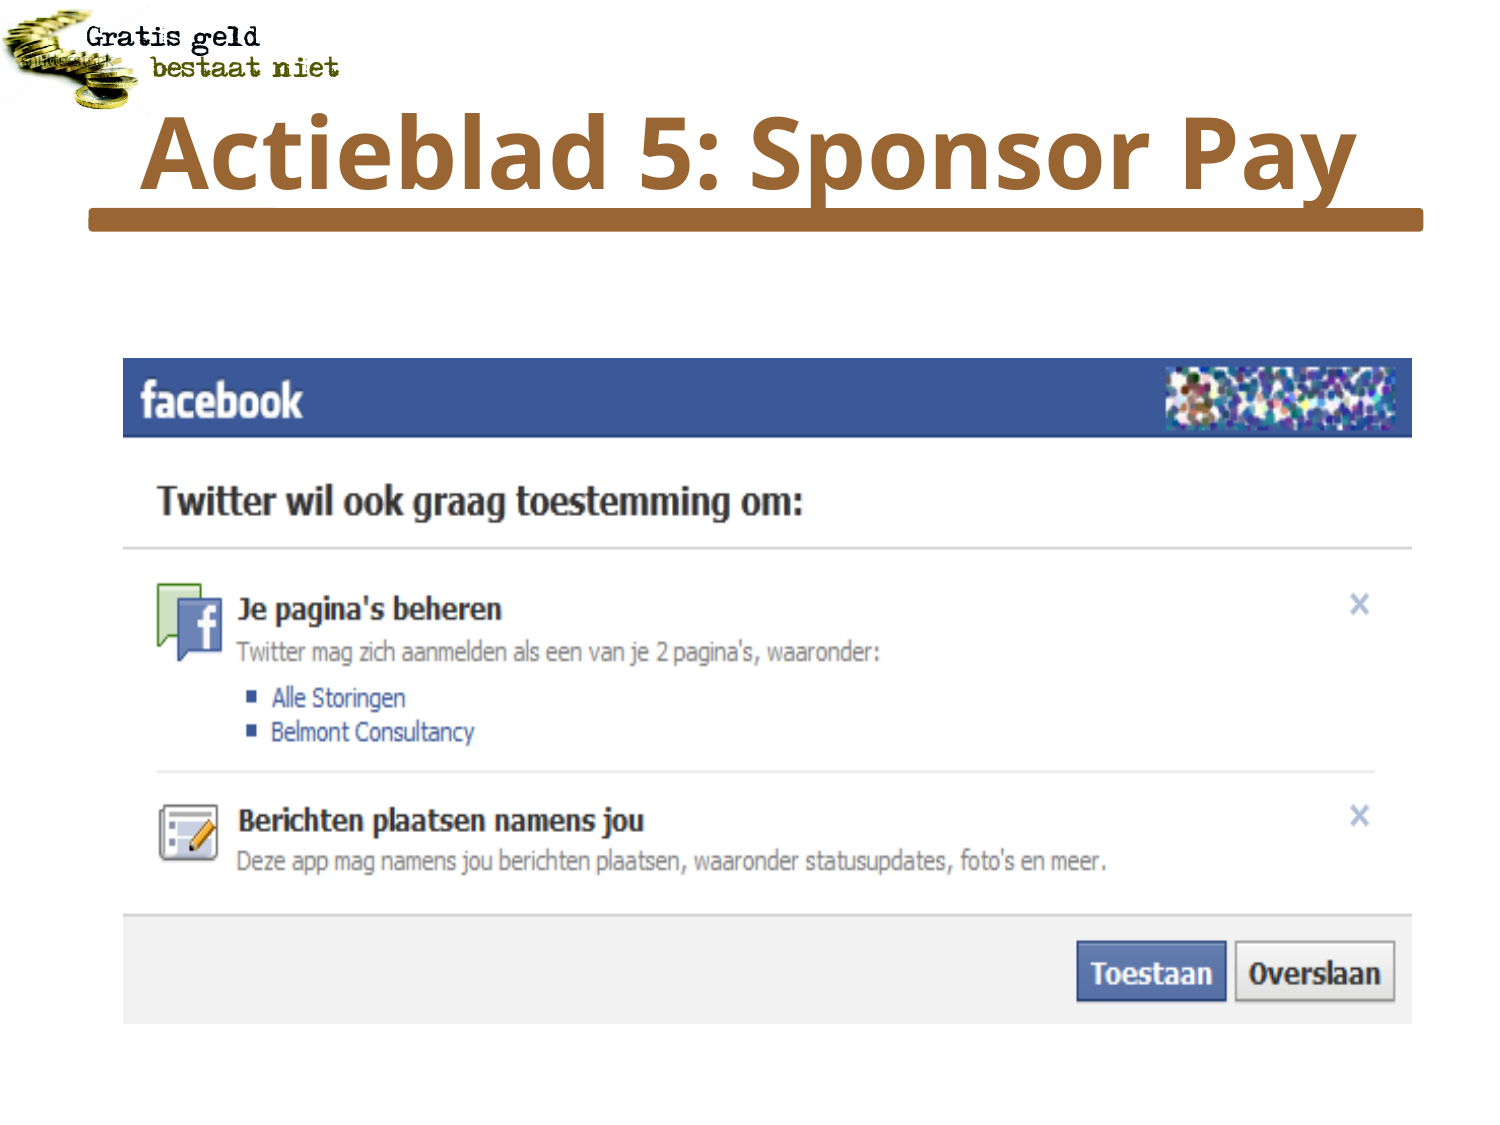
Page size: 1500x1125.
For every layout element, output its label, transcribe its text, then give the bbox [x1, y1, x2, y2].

title Actieblad 5: Sponsor Pay [75, 56, 1425, 244]
picture [0, 3, 393, 150]
picture [123, 358, 1412, 1024]
text_box [86, 205, 1426, 234]
